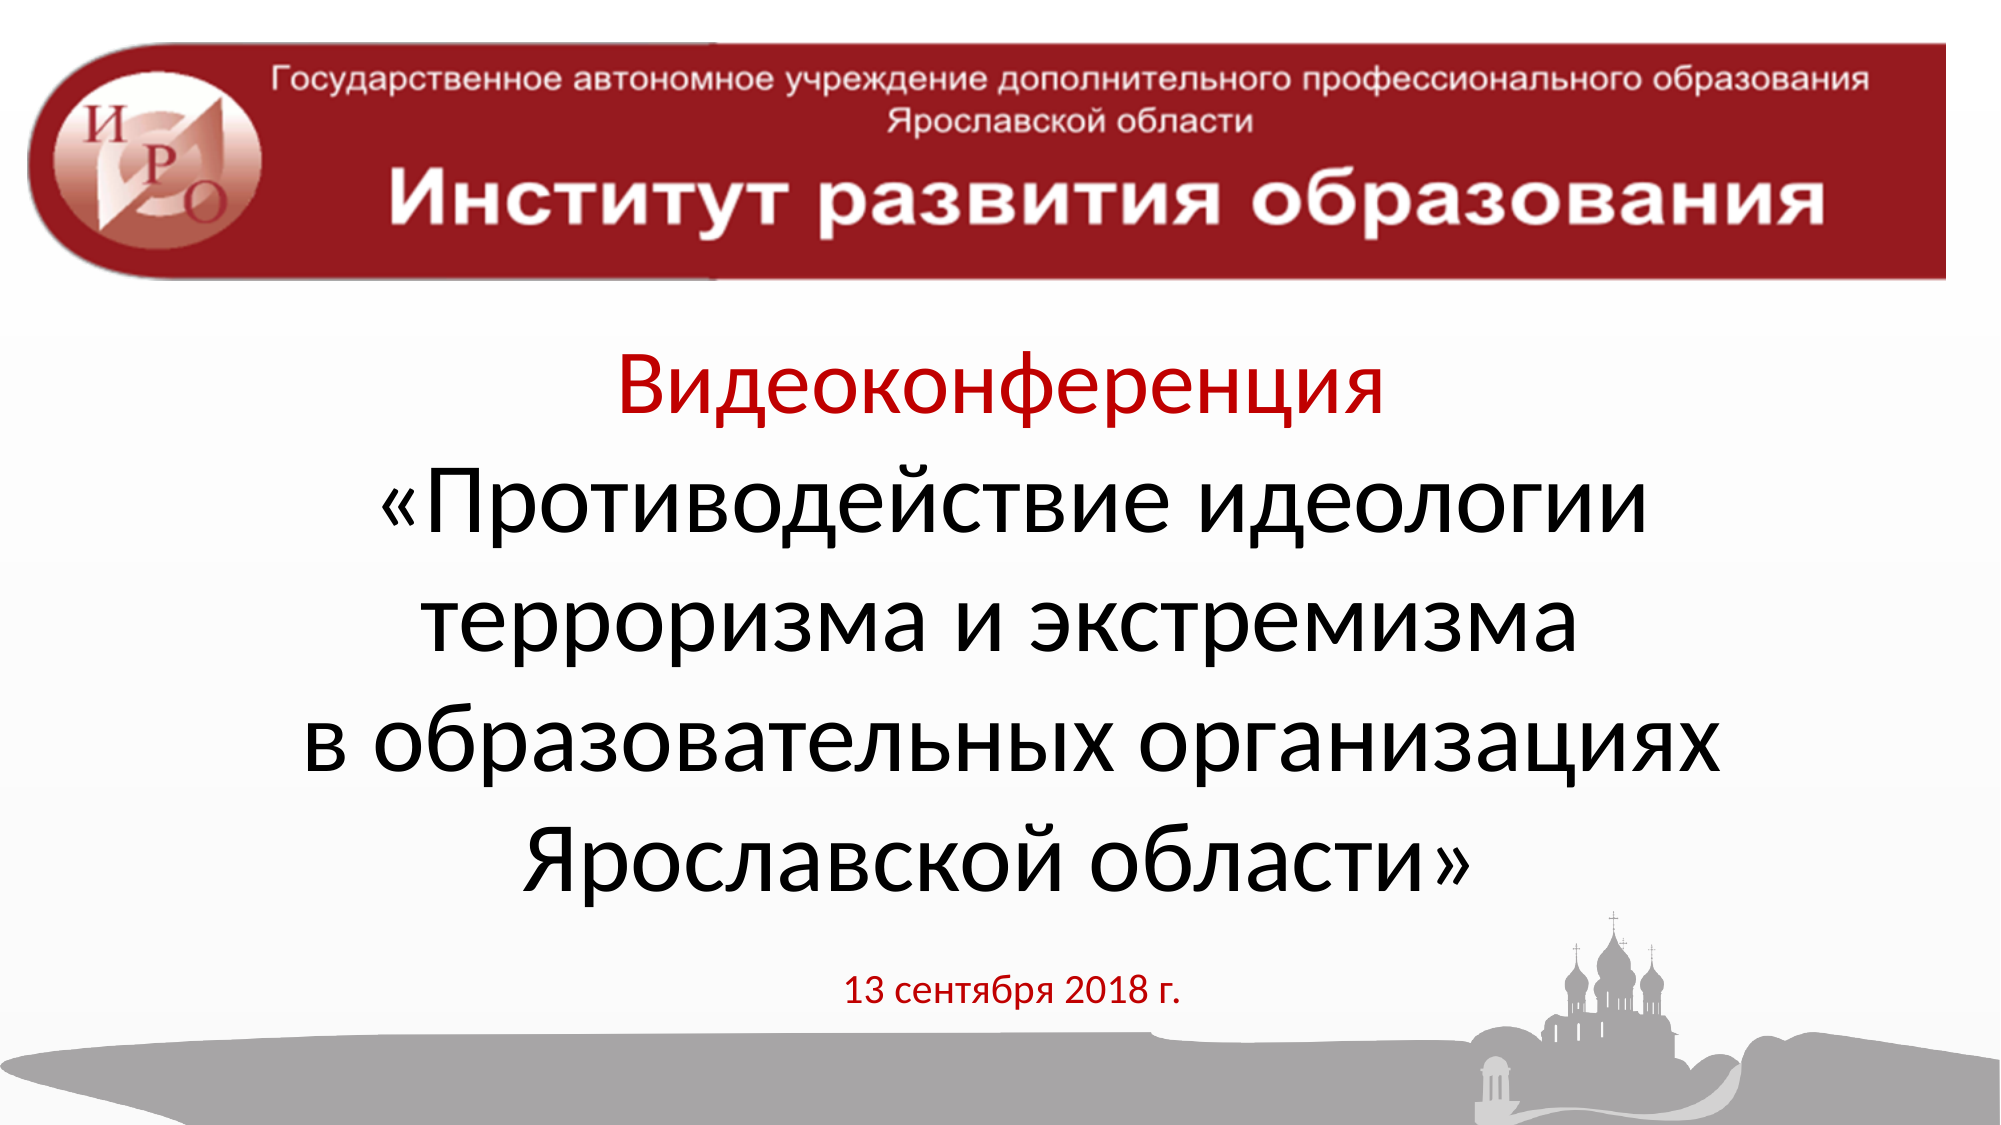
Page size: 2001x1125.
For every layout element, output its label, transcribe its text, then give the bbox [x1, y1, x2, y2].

text_box Видеоконференция «Противодействие идеологии терроризма и экстремизма в образовательных организациях Ярославской области» 13 сентября 2018 г. [214, 314, 1811, 911]
picture [27, 42, 1946, 281]
picture [0, 911, 2000, 1125]
